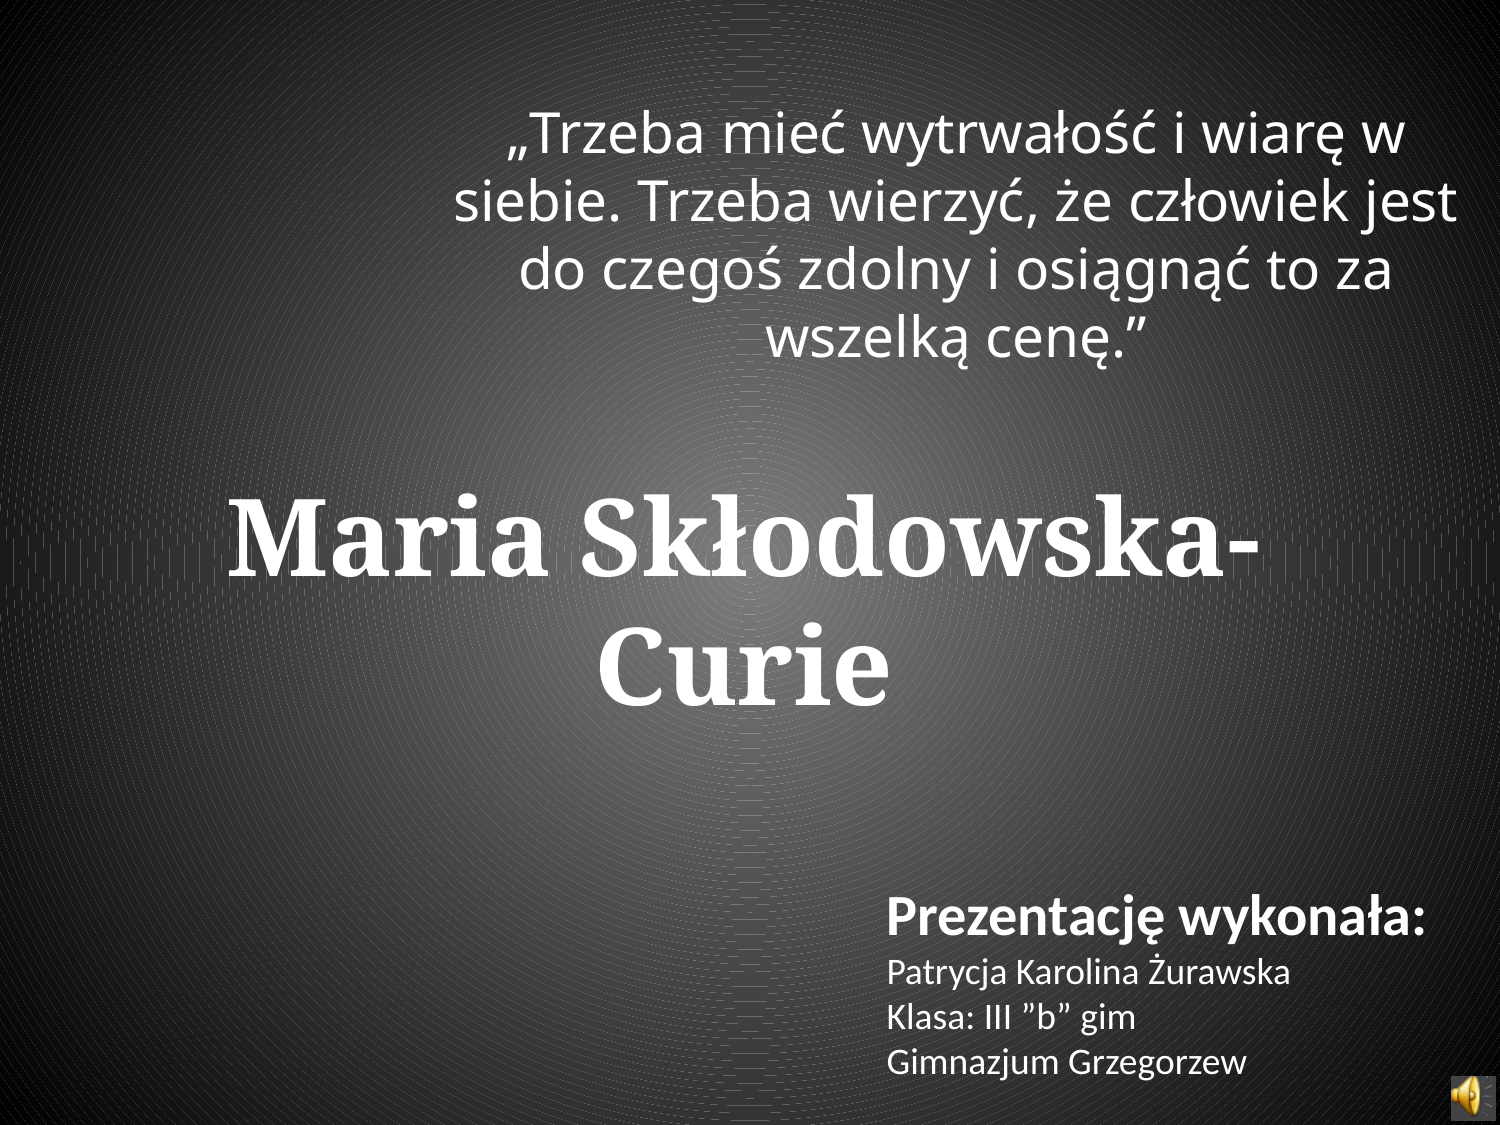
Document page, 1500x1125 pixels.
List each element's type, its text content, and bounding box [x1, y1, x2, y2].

picture [1449, 1074, 1498, 1123]
title Maria Skłodowska-Curie [171, 420, 1317, 776]
subtitle „Trzeba mieć wytrwałość i wiarę w siebie. Trzeba wierzyć, że człowiek jest do czegoś zdolny i osiągnąć to za wszelką cenę.” [431, 90, 1481, 378]
text_box Prezentację wykonała: Patrycja Karolina Żurawska Klasa: III ”b” gim Gimnazjum Grzegorzew [871, 869, 1443, 1090]
